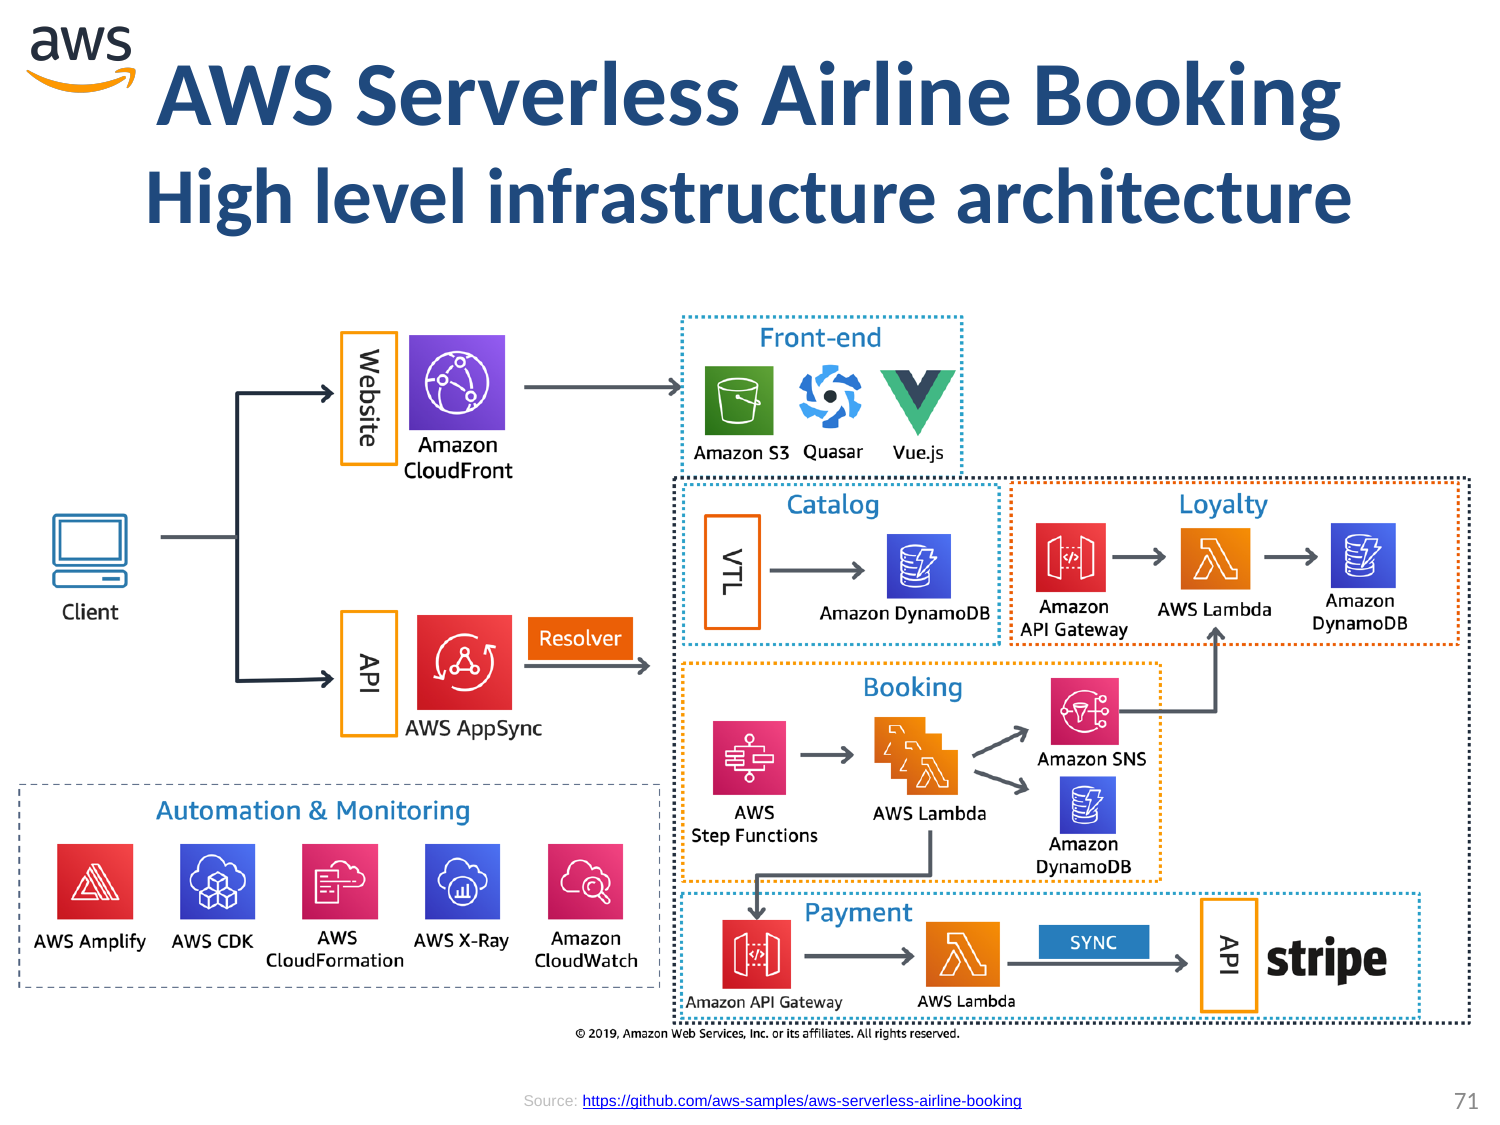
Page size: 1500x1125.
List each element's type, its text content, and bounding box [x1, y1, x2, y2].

title AWS Serverless Airline Booking High level infrastructure architecture [75, 42, 1425, 231]
picture [5, 306, 1492, 1048]
slide_number 71 [1144, 1069, 1495, 1125]
text_box Source: https://github.com/aws-samples/aws-serverless-airline-booking [305, 1083, 1240, 1118]
picture [26, 26, 136, 93]
